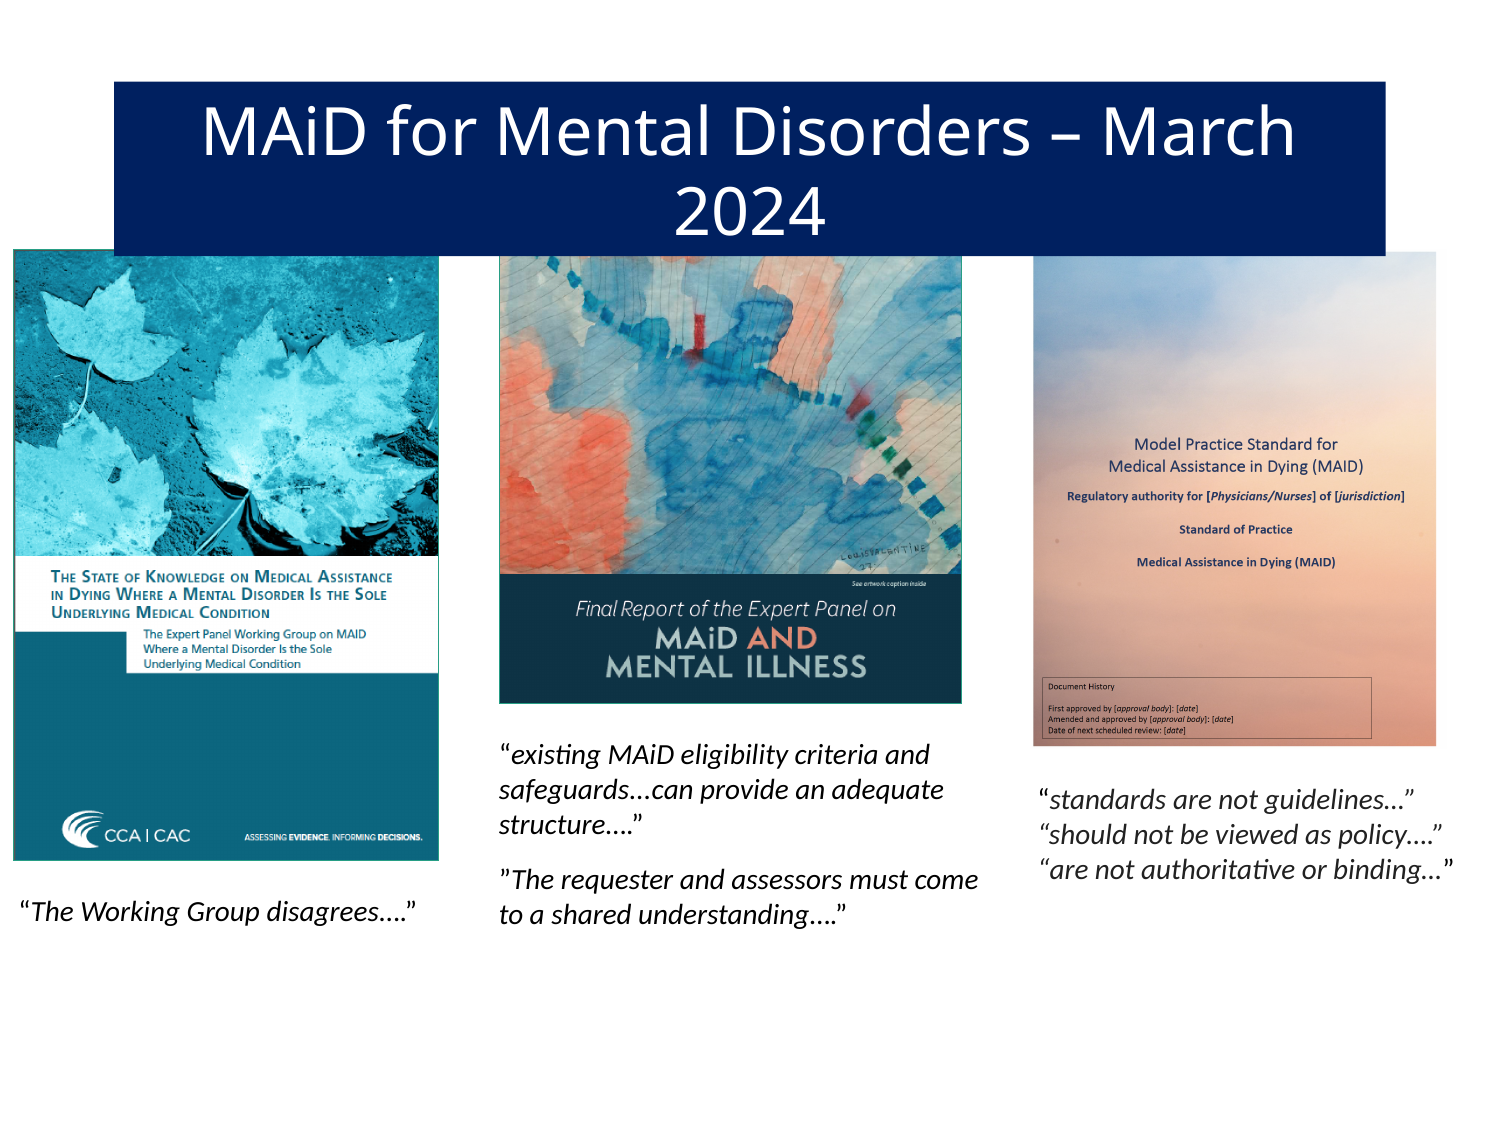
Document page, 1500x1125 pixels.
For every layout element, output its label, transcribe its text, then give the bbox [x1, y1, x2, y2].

text_box MAiD for Mental Disorders – March 2024 [114, 81, 1386, 257]
text_box “existing MAiD eligibility criteria and safeguards...can provide an adequate structure….” ”The requester and assessors must come to a shared understanding….” [484, 727, 1016, 938]
picture [13, 249, 439, 861]
picture [1030, 249, 1447, 749]
text_box “The Working Group disagrees….” [3, 885, 433, 935]
picture [499, 249, 962, 704]
text_box “standards are not guidelines…” “should not be viewed as policy….” “are not authoritative or binding…” [1022, 773, 1477, 893]
